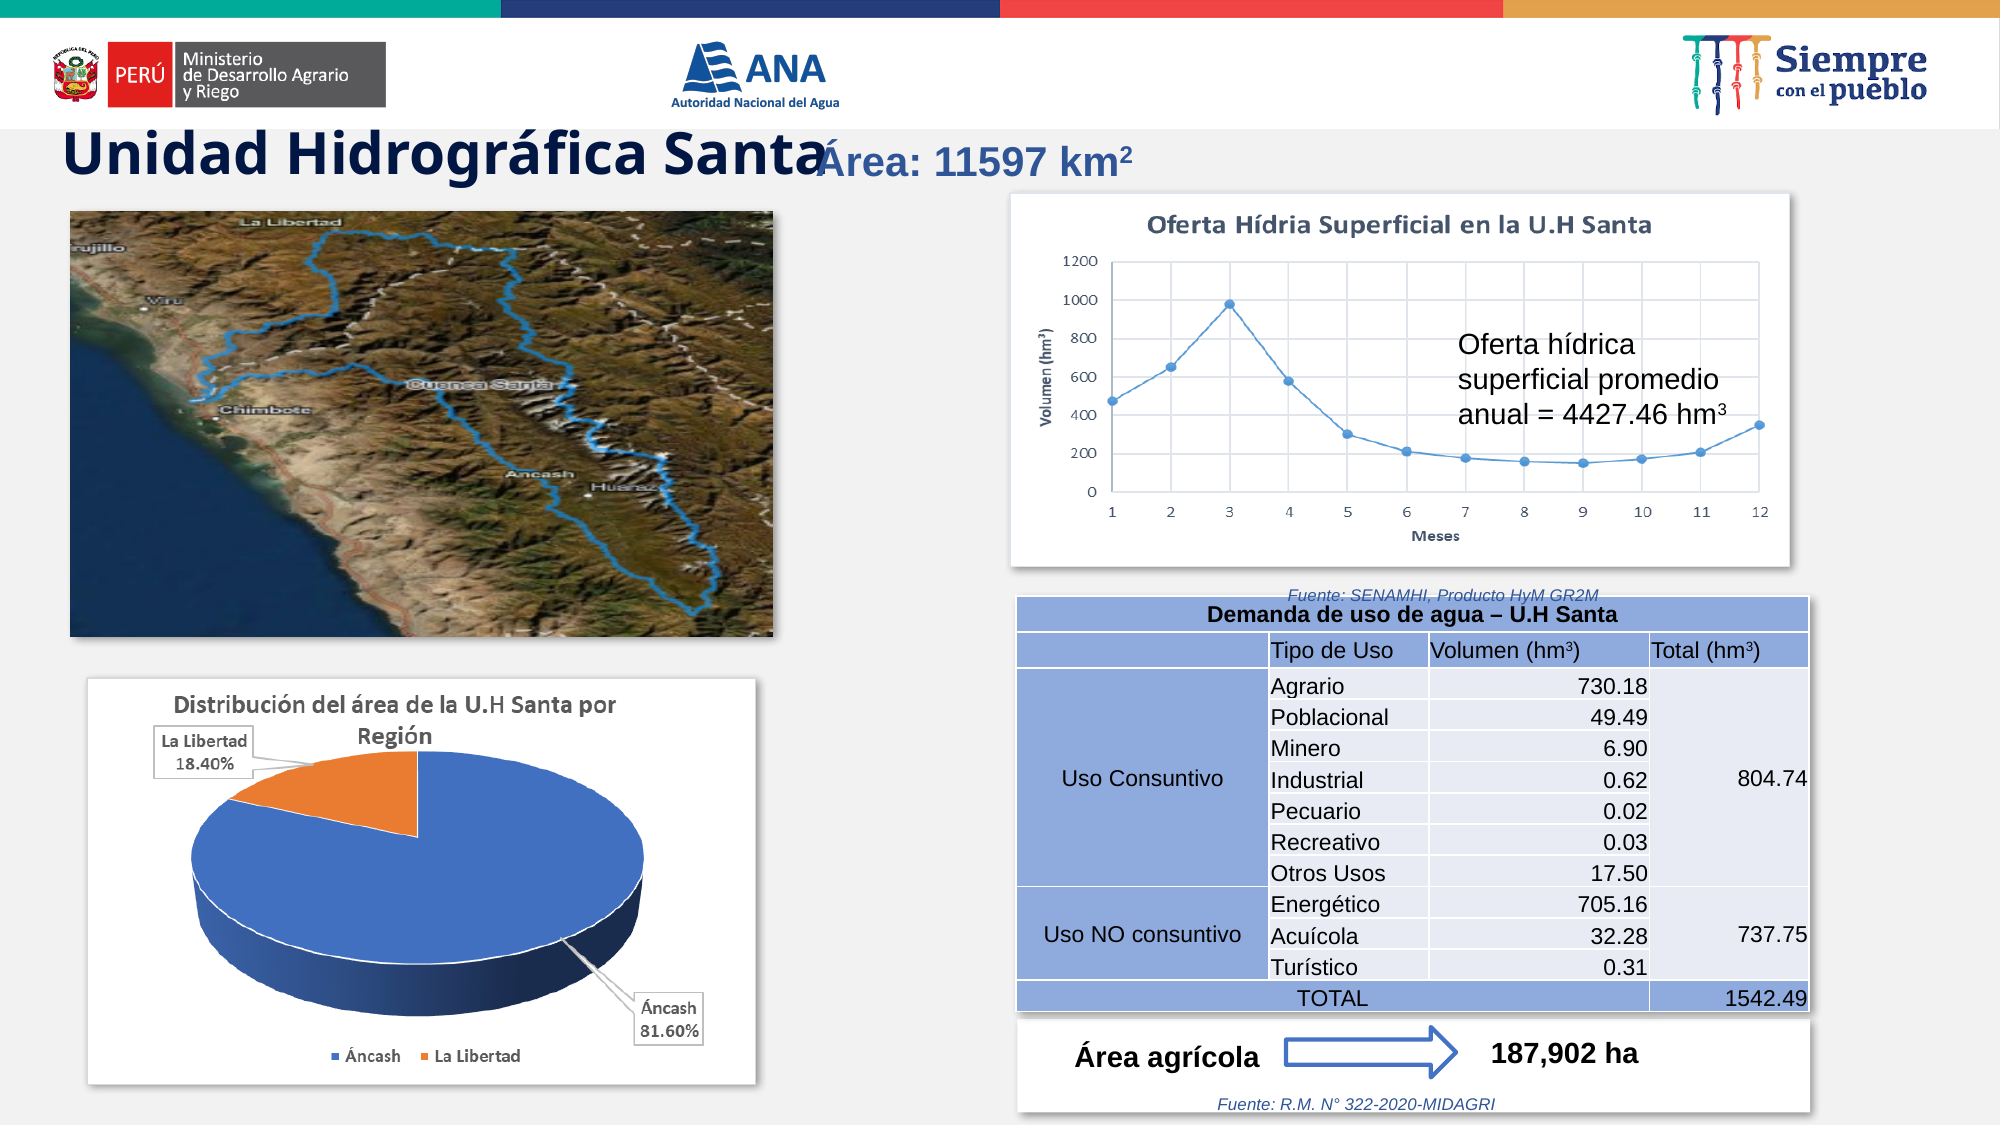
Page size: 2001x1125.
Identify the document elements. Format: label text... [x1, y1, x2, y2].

text_box 187,902 ha [1476, 1026, 1673, 1077]
table_cell Minero [1270, 731, 1428, 761]
picture [1009, 192, 1791, 567]
text_box Fuente: SENAMHI, Producto HyM GR2M [1180, 575, 1706, 624]
table_cell [1017, 633, 1268, 667]
table_cell Pecuario [1270, 794, 1428, 823]
table_cell Otros Usos [1270, 856, 1428, 886]
table_cell Tipo de Uso [1270, 633, 1428, 667]
table_cell Volumen (hm3) [1430, 633, 1649, 667]
table_header Demanda de uso de agua – U.H Santa [1017, 597, 1808, 631]
table_cell Acuícola [1270, 919, 1428, 948]
table_cell Industrial [1270, 762, 1428, 792]
table_cell 705.16 [1430, 887, 1649, 917]
table_cell 804.74 [1650, 669, 1808, 886]
table_cell 0.03 [1430, 825, 1649, 854]
table_cell Agrario [1270, 669, 1428, 698]
table_cell Total (hm3) [1650, 633, 1808, 667]
picture [0, 0, 2000, 129]
table_cell 17.50 [1430, 856, 1649, 886]
table_cell TOTAL [1017, 981, 1649, 1011]
table_cell Recreativo [1270, 825, 1428, 854]
picture [86, 676, 756, 1086]
text_box [1283, 1025, 1459, 1080]
table_cell 0.62 [1430, 762, 1649, 792]
text_box [1015, 1017, 1812, 1114]
table_cell 0.02 [1430, 794, 1649, 823]
text_box Área: 11597 km2 [800, 127, 1233, 193]
table_cell 730.18 [1430, 669, 1649, 698]
table_cell Uso NO consuntivo [1017, 887, 1268, 979]
picture [70, 211, 850, 638]
table_cell 0.31 [1430, 950, 1649, 979]
text_box Fuente: R.M. N° 322-2020-MIDAGRI [1093, 1082, 1619, 1125]
table_cell 49.49 [1430, 700, 1649, 729]
table_cell 737.75 [1650, 887, 1808, 979]
table_cell 32.28 [1430, 919, 1649, 948]
table_cell Turístico [1270, 950, 1428, 979]
title Unidad Hidrográfica Santa [46, 105, 918, 207]
text_box Área agrícola [1059, 1031, 1286, 1082]
table_cell Energético [1270, 887, 1428, 917]
table_cell 6.90 [1430, 731, 1649, 761]
table_cell Poblacional [1270, 700, 1428, 729]
table_cell 1542.49 [1650, 981, 1808, 1011]
table_cell Uso Consuntivo [1017, 669, 1268, 886]
